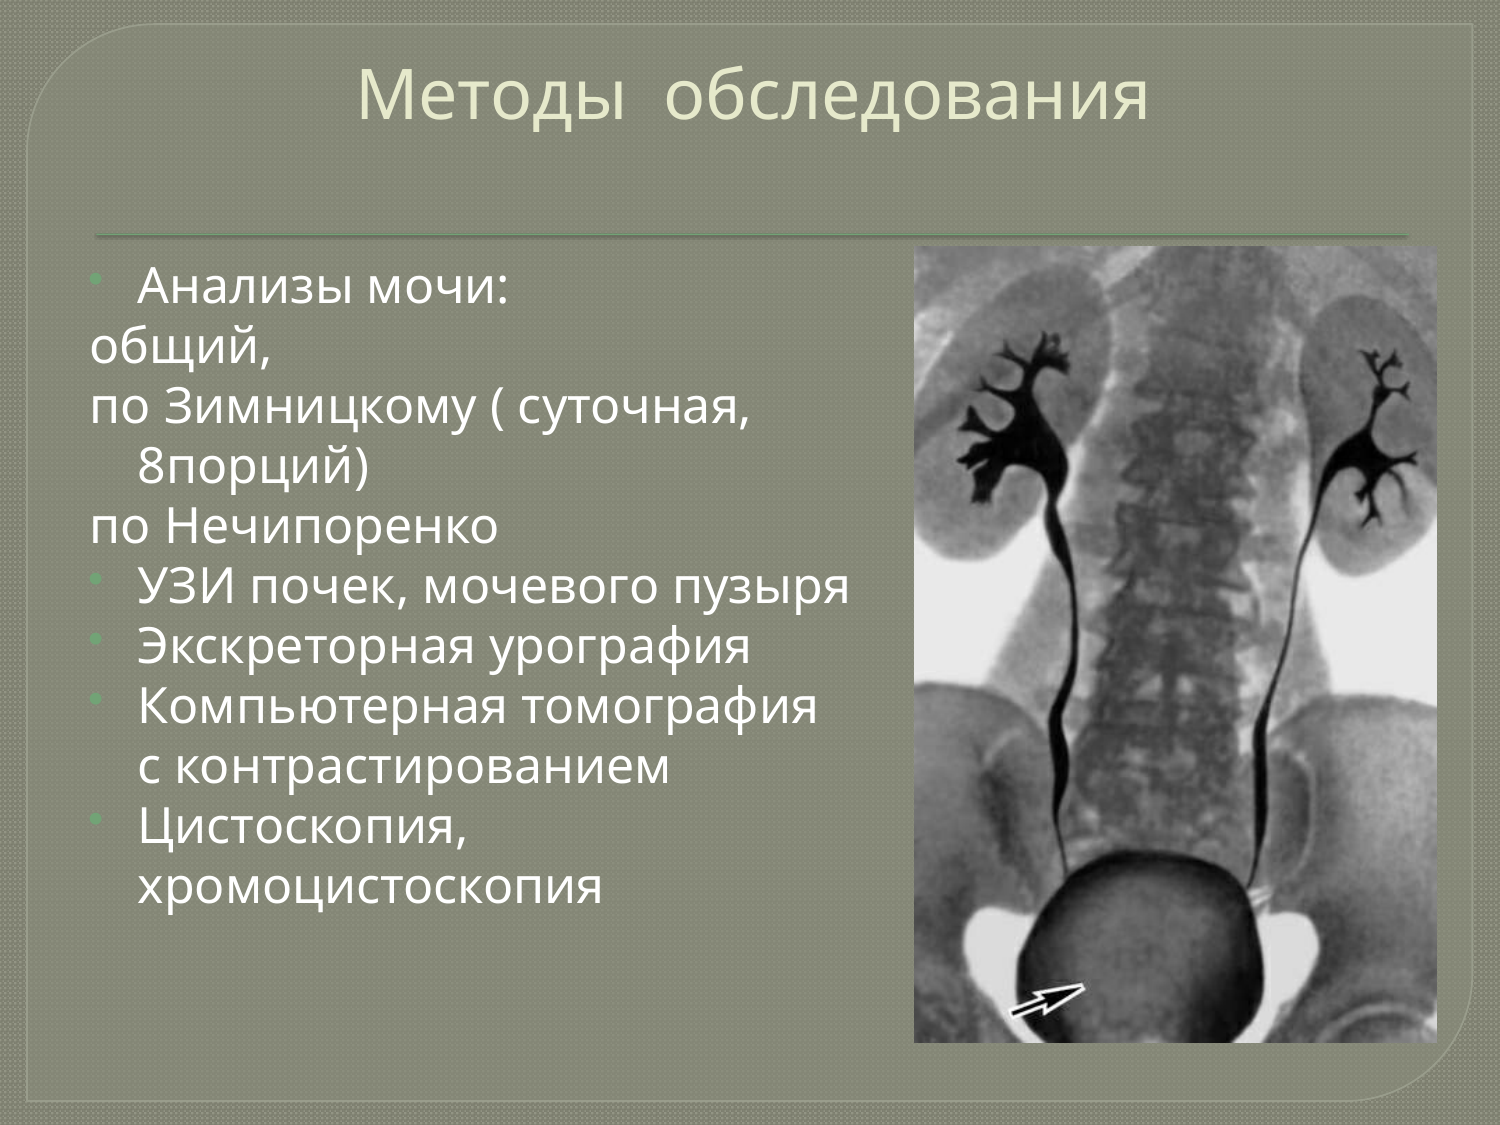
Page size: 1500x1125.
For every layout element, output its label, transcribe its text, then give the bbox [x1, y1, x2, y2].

title Методы обследования [75, 41, 1425, 141]
list Анализы мочи: общий, по Зимницкому ( суточная, 8порций) по Нечипоренко УЗИ почек, мочевого пузыря Экскреторная урография Компьютерная томография с контрастированием Цистоскопия, хромоцистоскопия [75, 246, 868, 1055]
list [913, 245, 1437, 1044]
